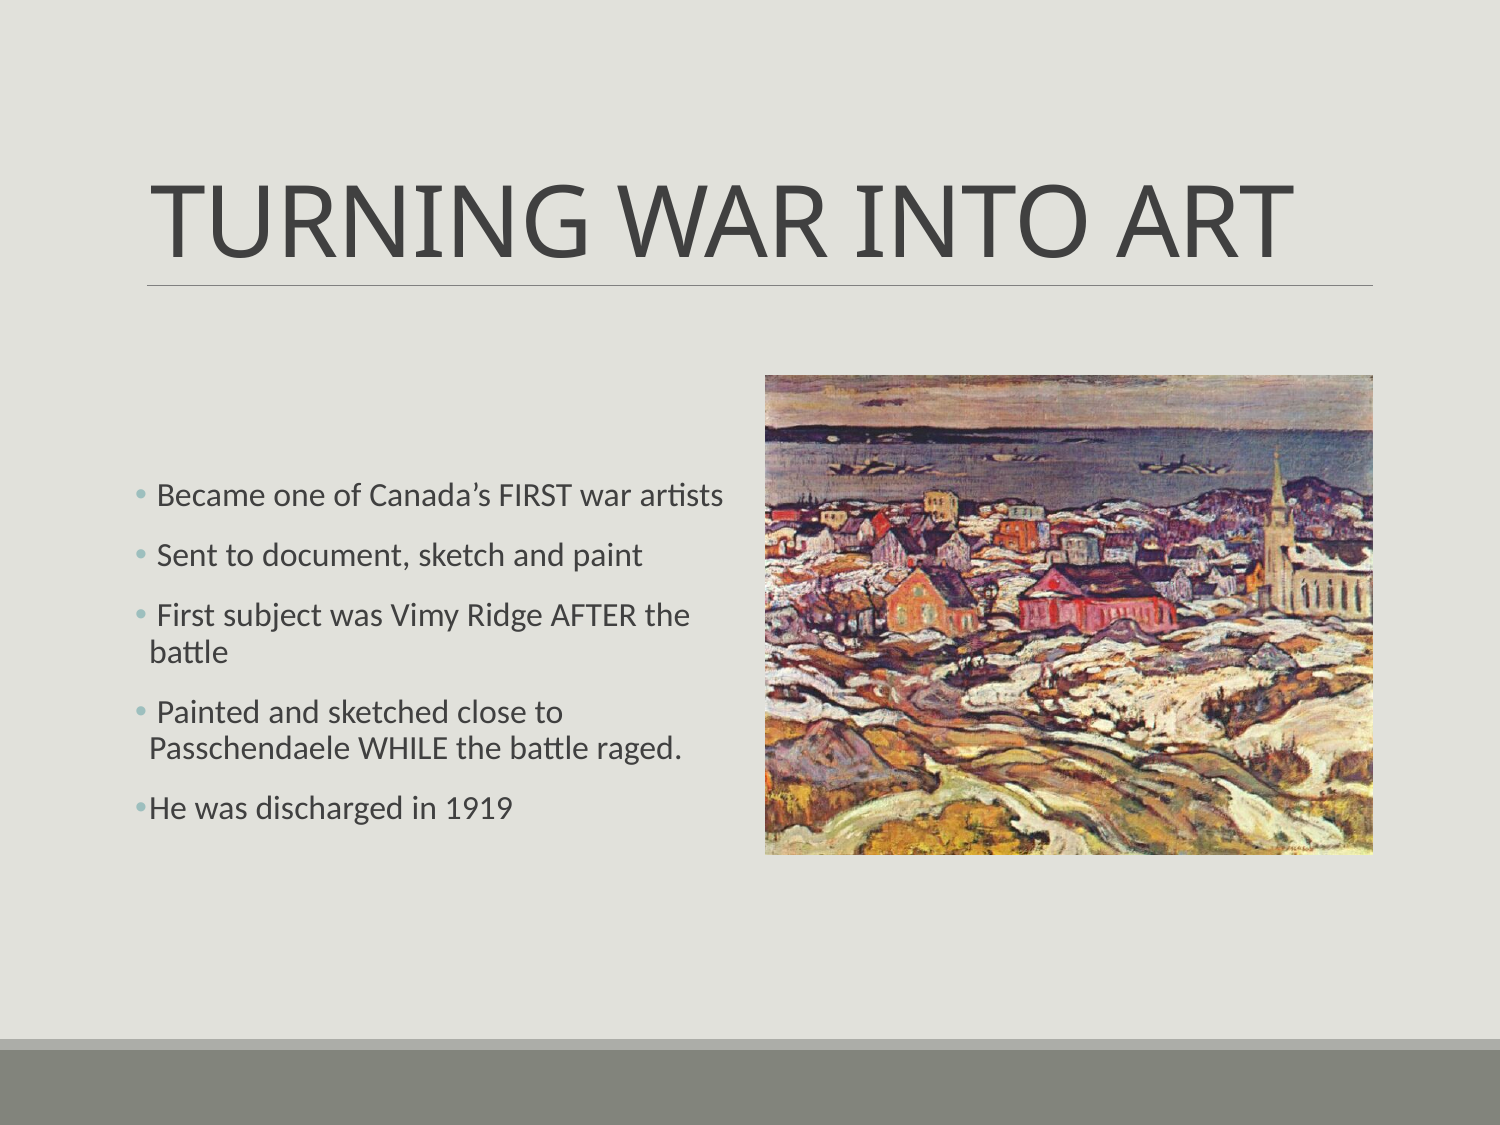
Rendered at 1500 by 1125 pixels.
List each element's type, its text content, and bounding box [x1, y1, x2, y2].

title TURNING WAR INTO ART [135, 47, 1373, 285]
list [764, 375, 1373, 856]
list Became one of Canada’s FIRST war artists Sent to document, sketch and paint First subject was Vimy Ridge AFTER the battle Painted and sketched close to Passchendaele WHILE the battle raged. He was discharged in 1919 [135, 470, 743, 863]
